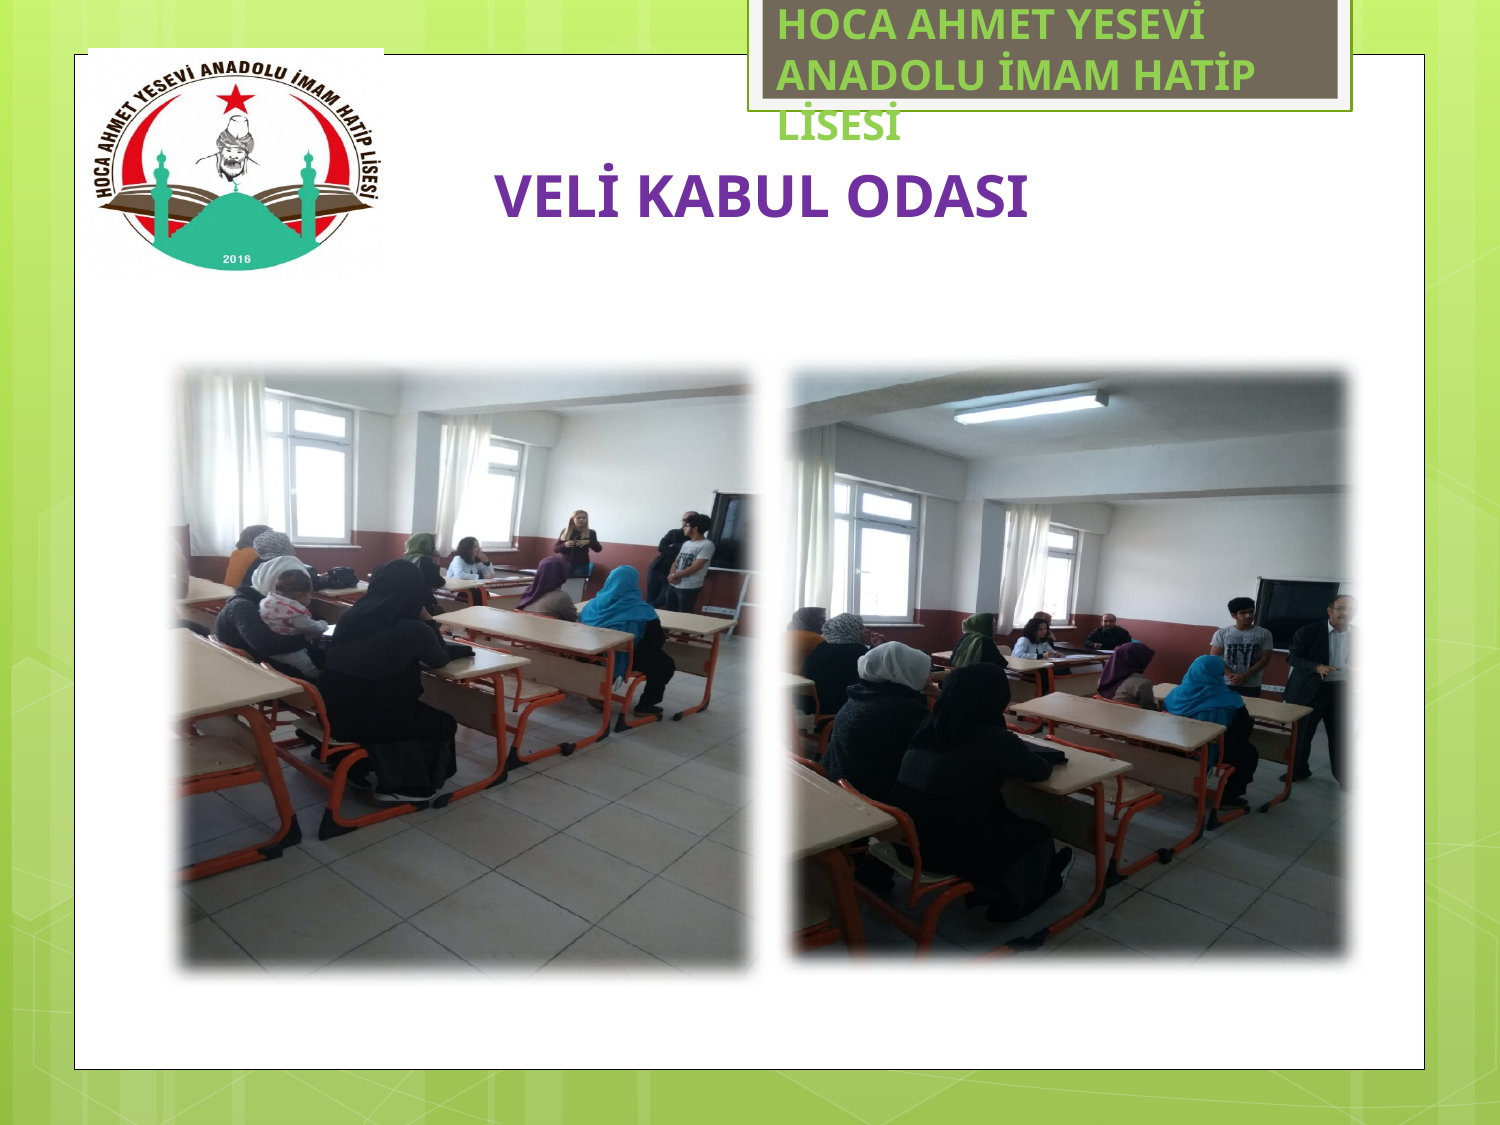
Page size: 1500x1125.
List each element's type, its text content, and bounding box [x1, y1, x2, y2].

picture [76, 48, 385, 280]
picture [774, 353, 1365, 977]
picture [160, 353, 768, 988]
text_box HOCA AHMET YESEVİ ANADOLU İMAM HATİP LİSESİ [761, 0, 1365, 156]
text_box VELİ KABUL ODASI [390, 152, 1133, 237]
